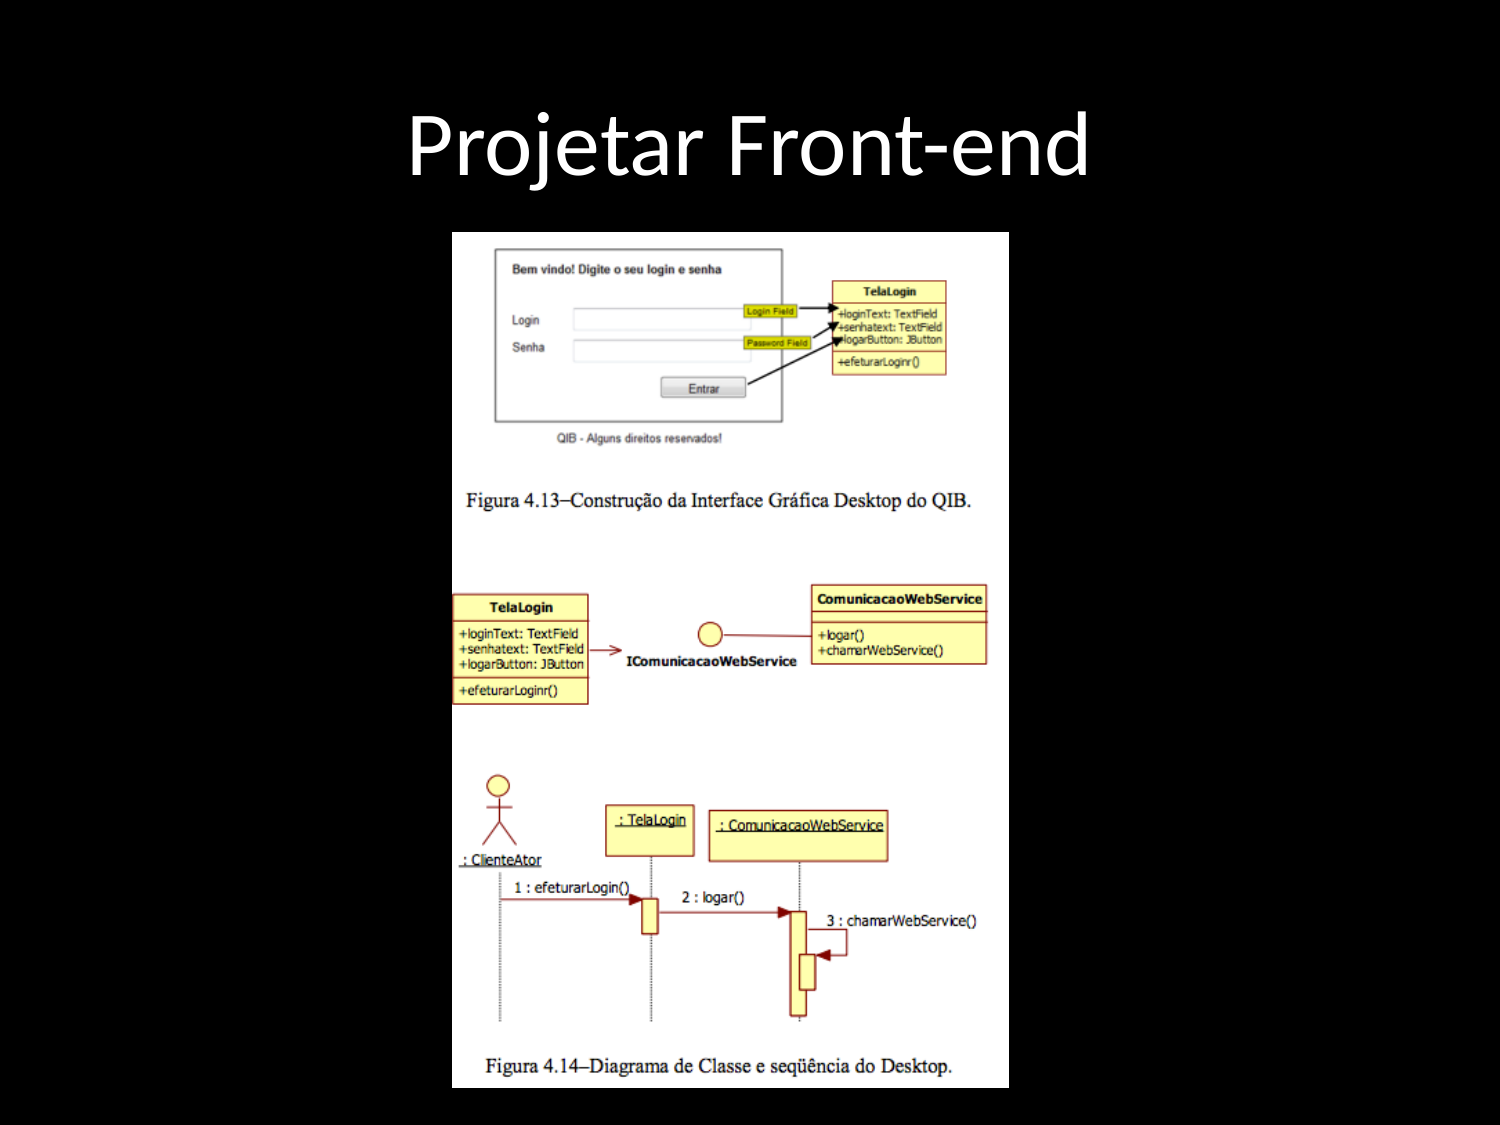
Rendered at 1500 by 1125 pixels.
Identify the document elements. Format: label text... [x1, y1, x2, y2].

picture [451, 232, 1010, 1088]
title Projetar Front-end [75, 45, 1425, 233]
